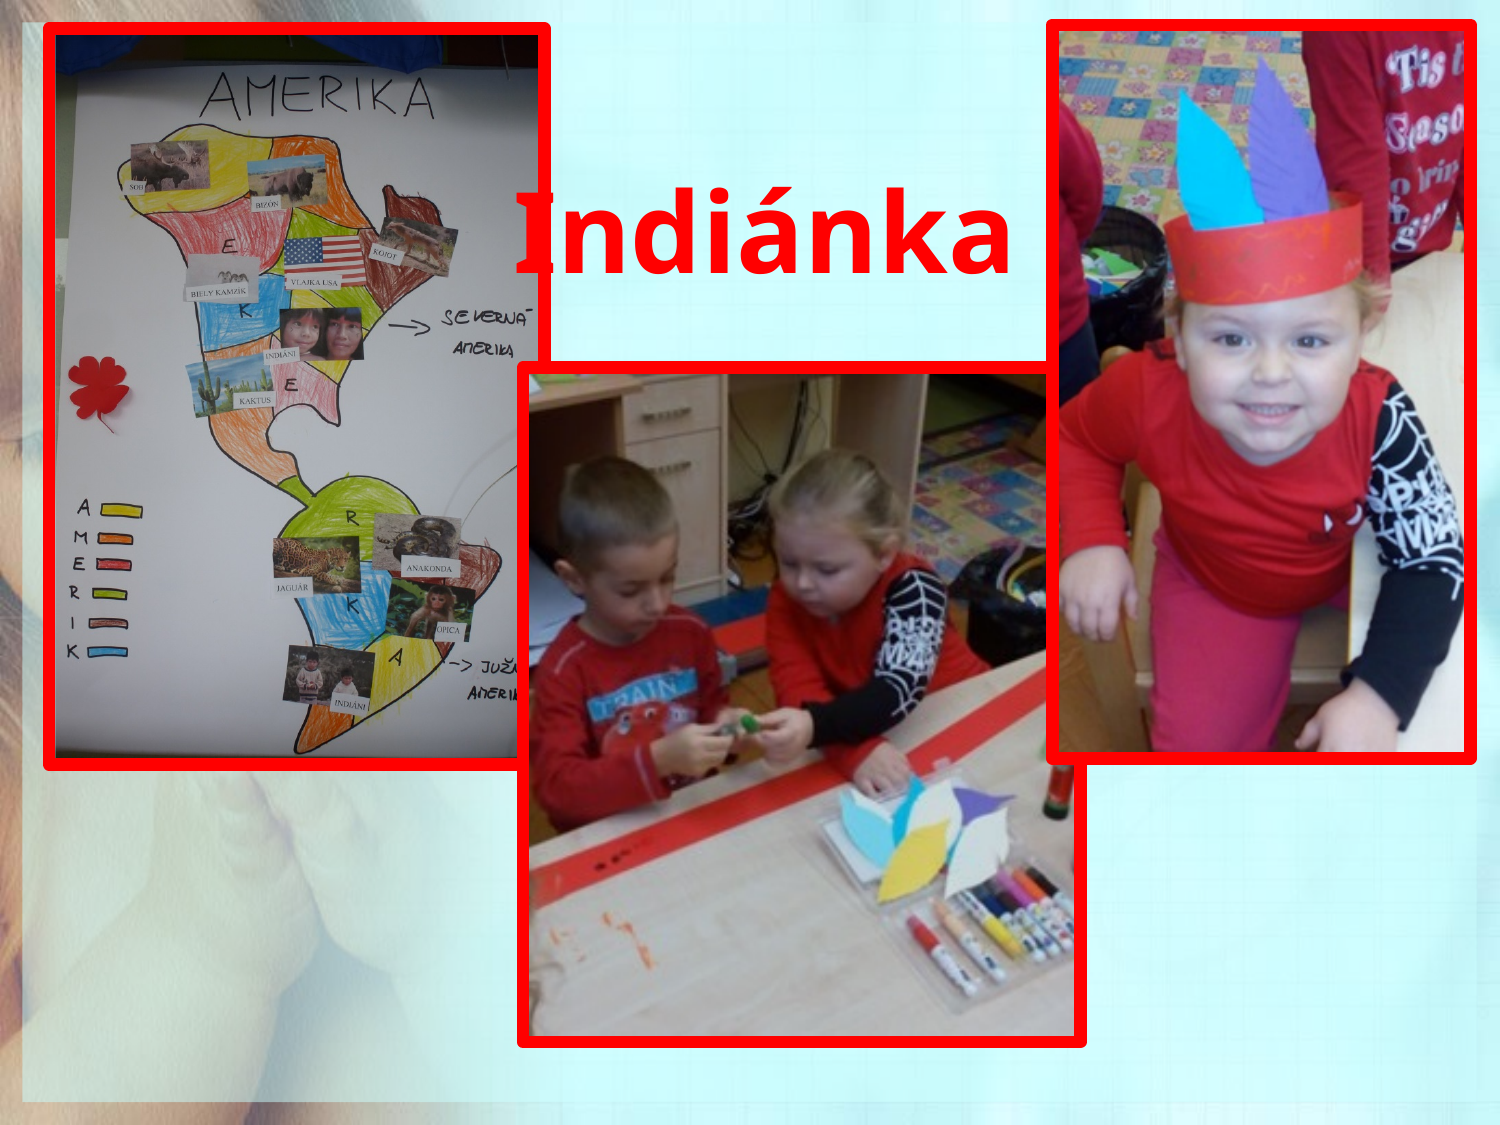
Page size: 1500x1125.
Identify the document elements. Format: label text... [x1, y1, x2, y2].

picture [0, 0, 1500, 1125]
text_box Indiánka [544, 153, 1032, 304]
